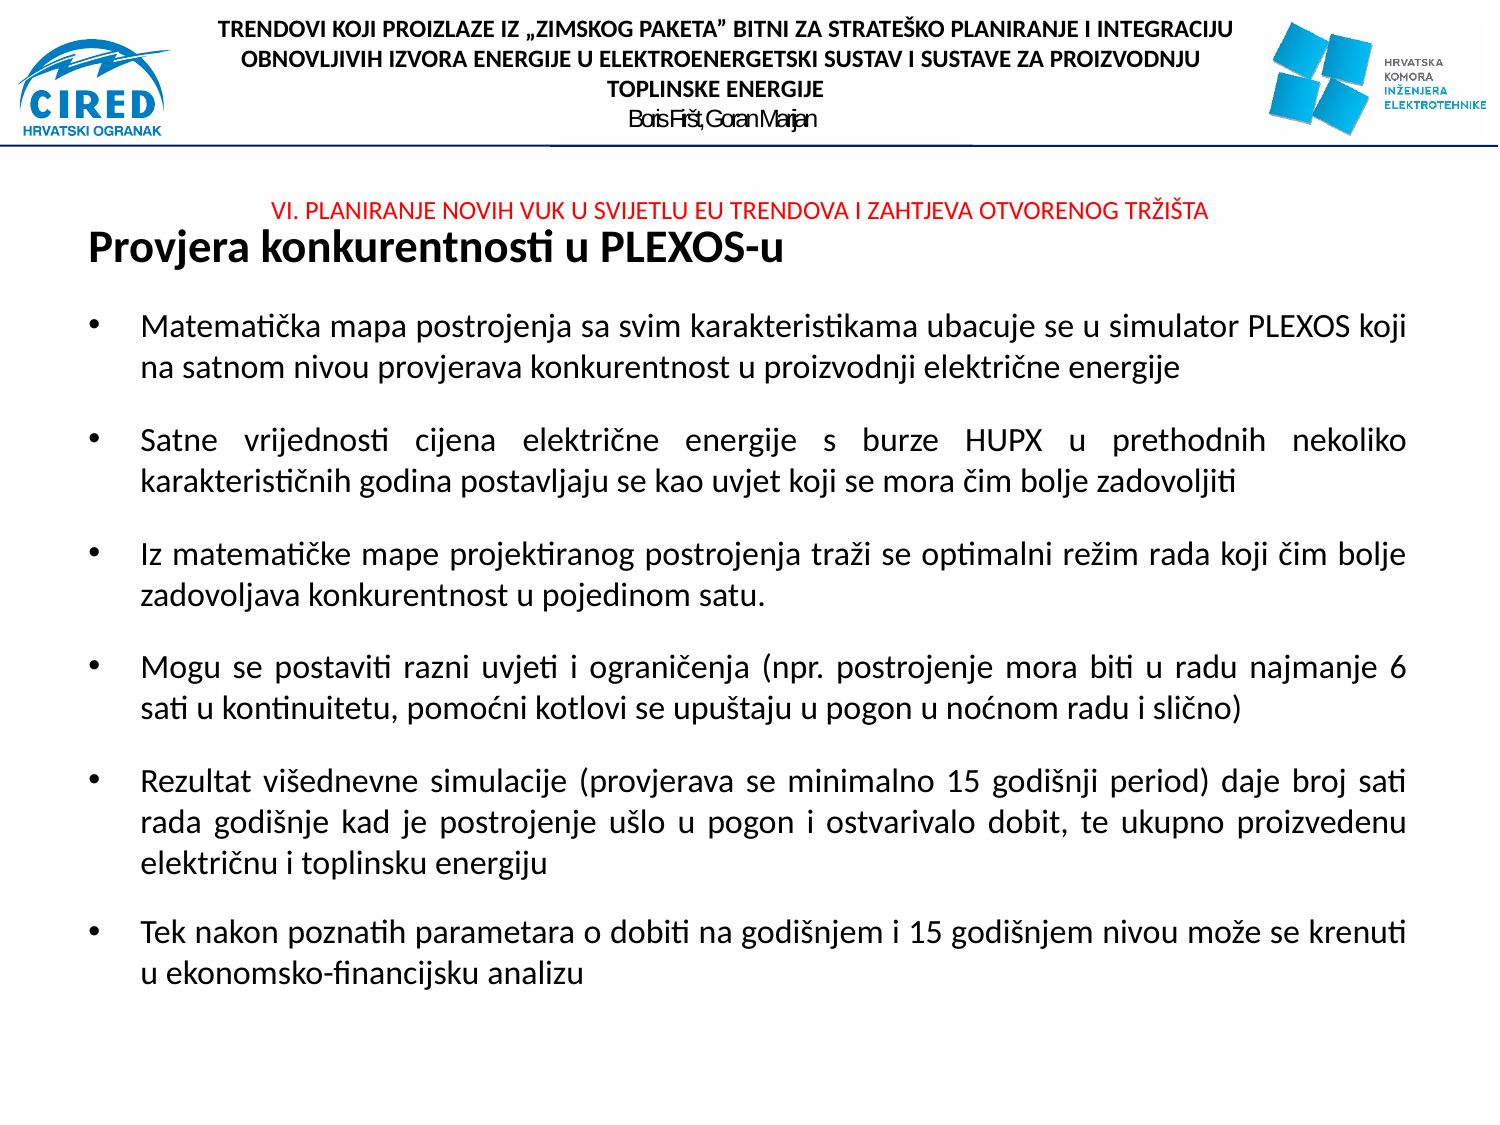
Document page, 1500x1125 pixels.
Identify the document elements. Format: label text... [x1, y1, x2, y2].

picture [17, 38, 172, 137]
picture [1269, 22, 1486, 137]
title VI. PLANIRANJE NOVIH VUK U SVIJETLU EU TRENDOVA I ZAHTJEVA OTVORENOG TRŽIŠTA [17, 184, 1486, 372]
list Provjera konkurentnosti u PLEXOS-u Matematička mapa postrojenja sa svim karakteristikama ubacuje se u simulator PLEXOS koji na satnom nivou provjerava konkurentnost u proizvodnji električne energije Satne vrijednosti cijena električne energije s burze HUPX u prethodnih nekoliko karakterističnih godina postavljaju se kao uvjet koji se mora čim bolje zadovoljiti Iz matematičke mape projektiranog postrojenja traži se optimalni režim rada koji čim bolje zadovoljava konkurentnost u pojedinom satu. Mogu se postaviti razni uvjeti i ograničenja (npr. postrojenje mora biti u radu najmanje 6 sati u kontinuitetu, pomoćni kotlovi se upuštaju u pogon u noćnom radu i slično) Rezultat višednevne simulacije (provjerava se minimalno 15 godišnji period) daje broj sati rada godišnje kad je postrojenje ušlo u pogon i ostvarivalo dobit, te ukupno proizvedenu električnu i toplinsku energiju Tek nakon poznatih parametara o dobiti na godišnjem i 15 godišnjem nivou može se krenuti u ekonomsko-financijsku analizu [73, 208, 1424, 1029]
text_box TRENDOVI KOJI PROIZLAZE IZ „ZIMSKOG PAKETA” BITNI ZA STRATEŠKO PLANIRANJE I INTEGRACIJU OBNOVLJIVIH IZVORA ENERGIJE U ELEKTROENERGETSKI SUSTAV I SUSTAVE ZA PROIZVODNJU TOPLINSKE ENERGIJE Boris Firšt, Goran Marijan [172, 23, 1267, 137]
